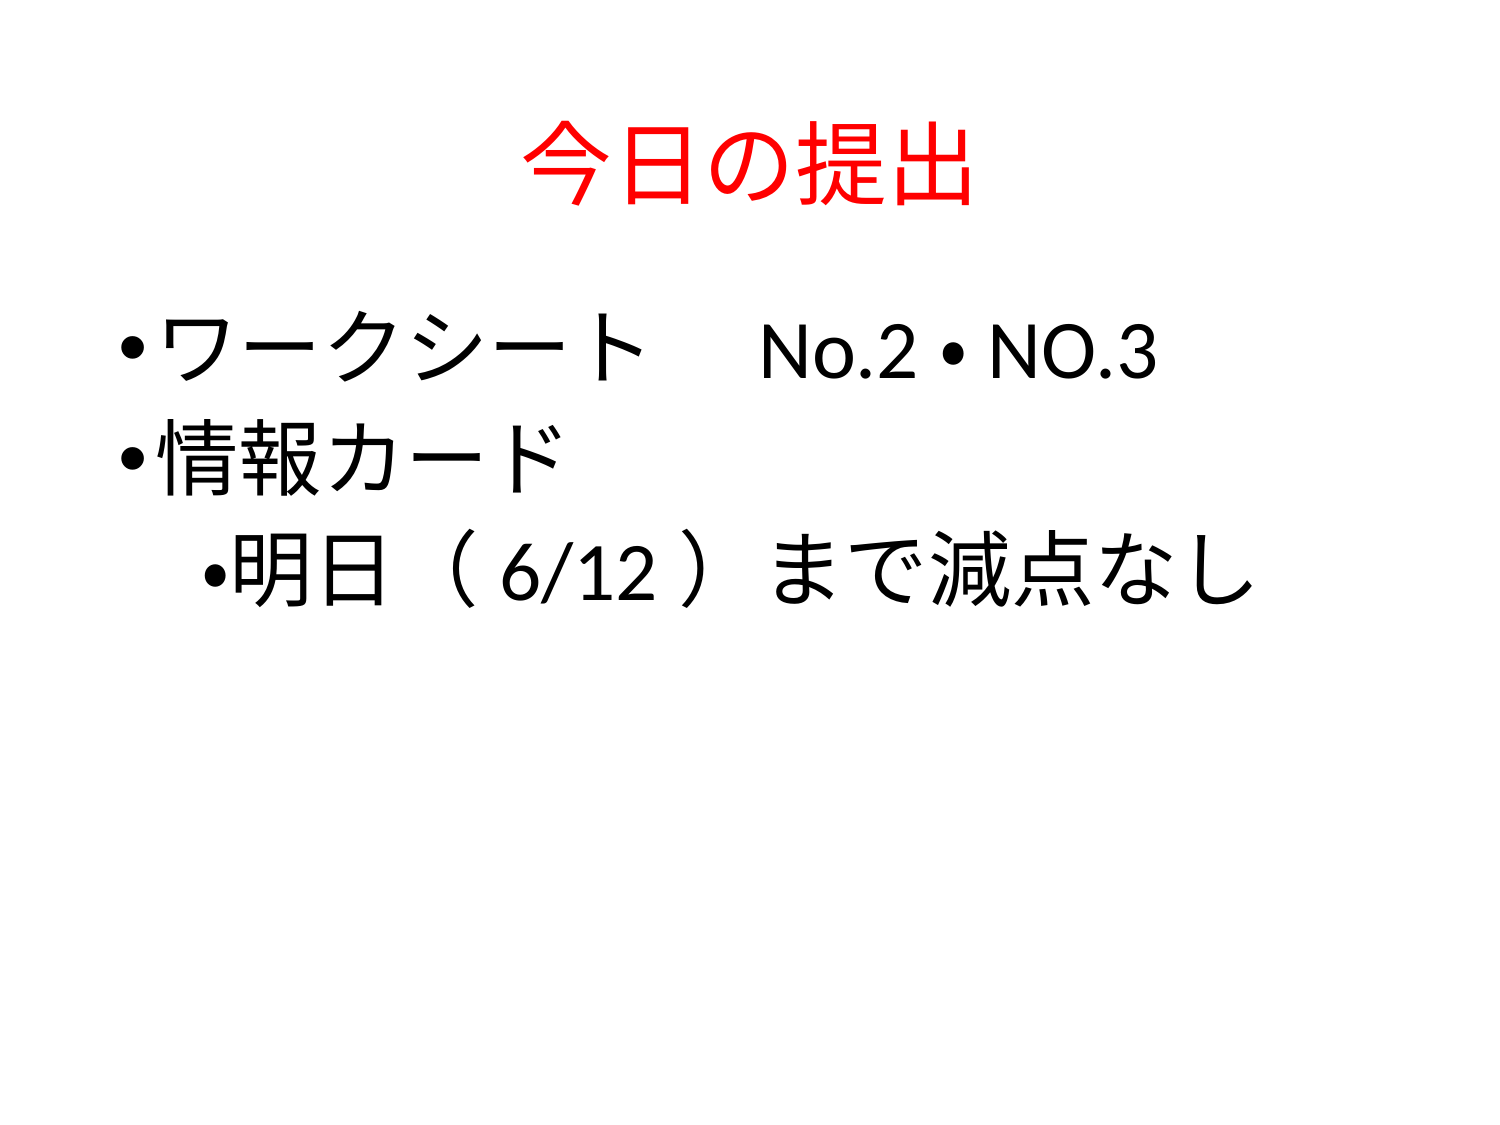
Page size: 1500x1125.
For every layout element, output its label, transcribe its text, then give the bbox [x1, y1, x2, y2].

title 今日の提出 [103, 59, 1397, 278]
list ワークシート No.2・NO.3 情報カード ・明日（6/12）まで減点なし [103, 299, 1397, 1014]
